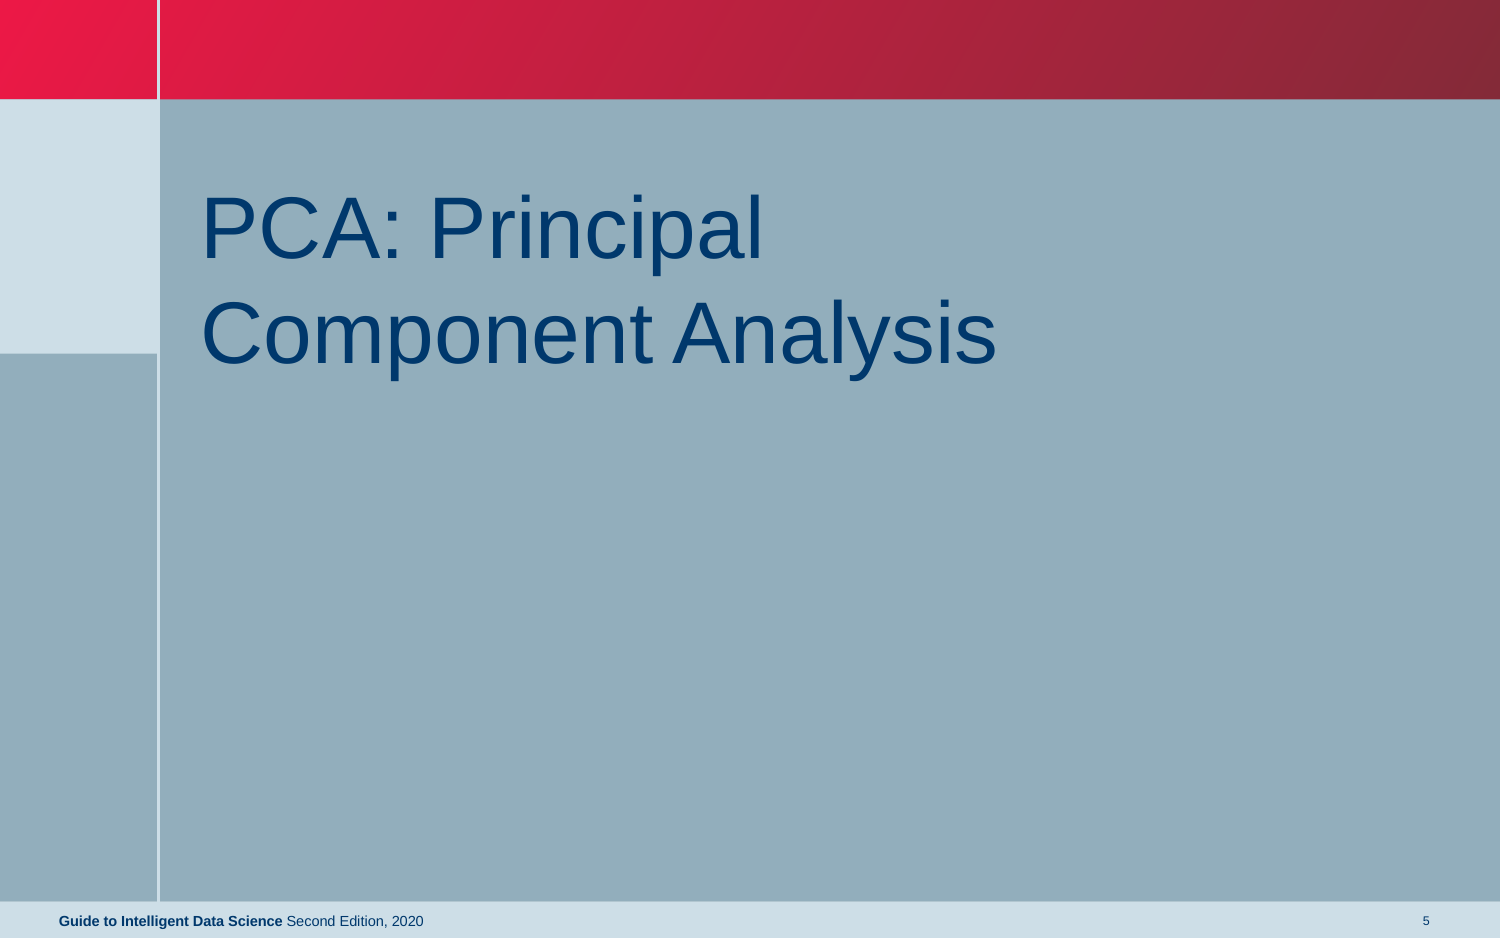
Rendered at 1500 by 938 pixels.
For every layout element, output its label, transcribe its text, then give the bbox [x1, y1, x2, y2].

title PCA: Principal Component Analysis [200, 171, 1101, 384]
slide_number 5 [1411, 900, 1442, 938]
footer Guide to Intelligent Data Science Second Edition, 2020 [58, 900, 717, 938]
